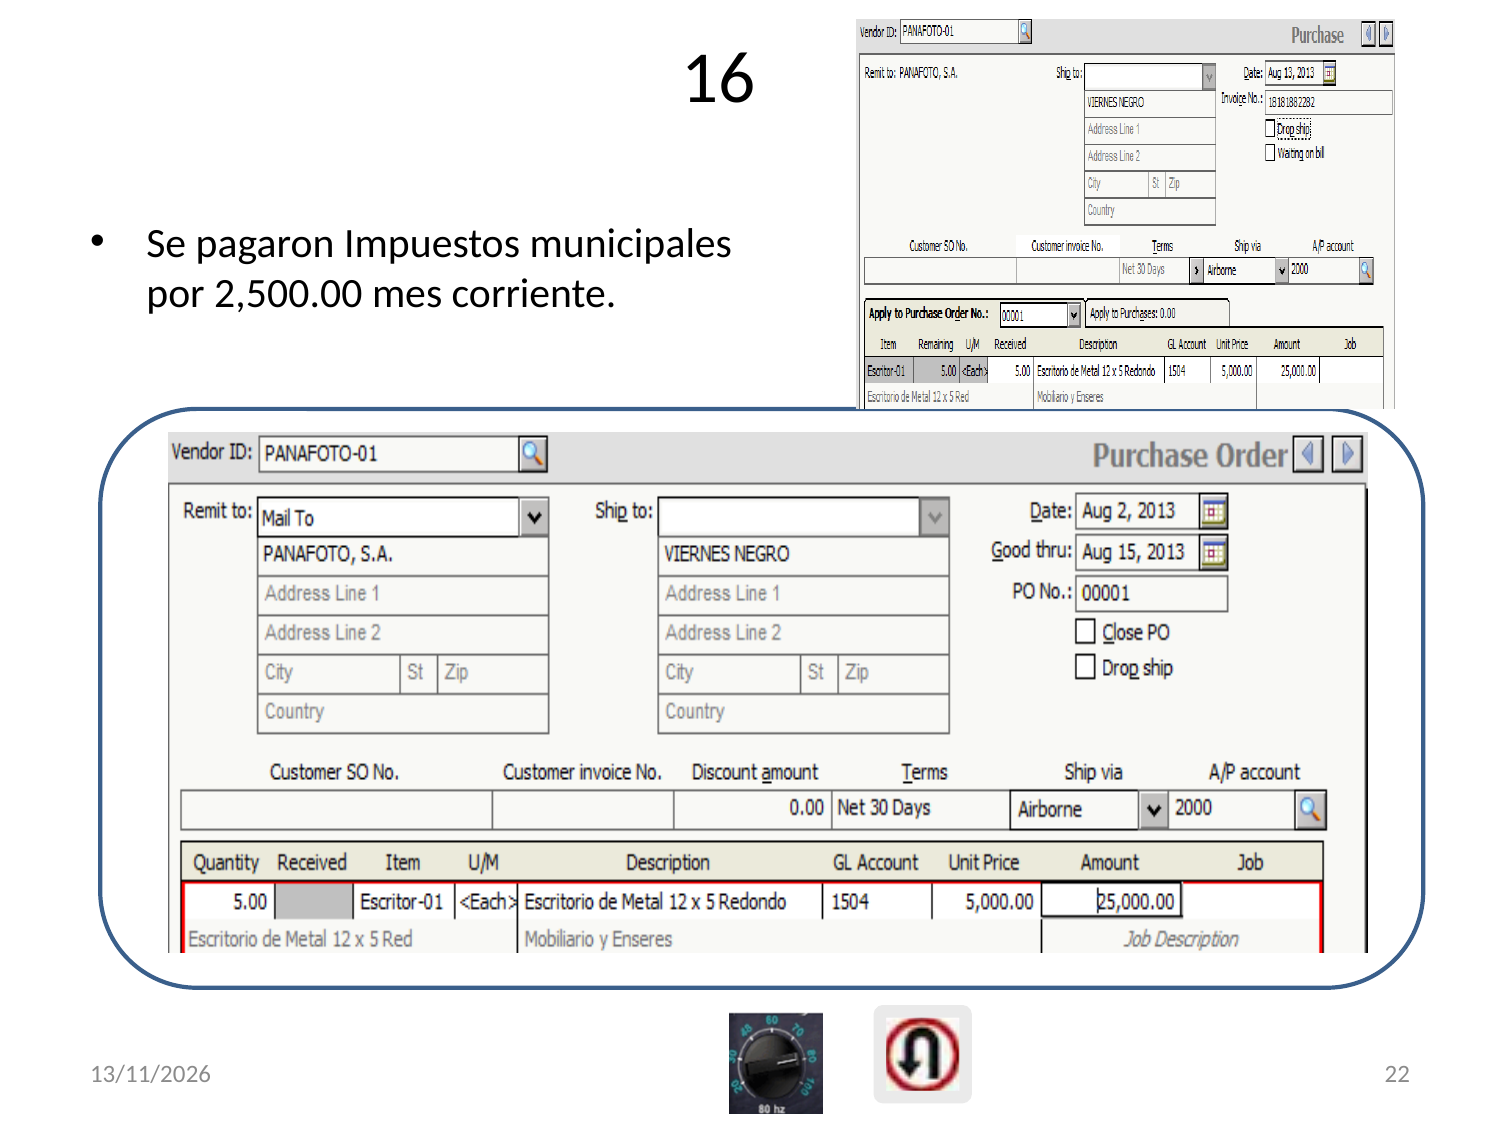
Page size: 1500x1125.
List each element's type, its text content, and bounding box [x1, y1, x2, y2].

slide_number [75, 1042, 425, 1103]
slide_number 22 [1074, 1042, 1425, 1103]
title 16 [43, 20, 852, 125]
picture [168, 432, 1368, 953]
picture [729, 1011, 823, 1115]
picture [879, 1011, 966, 1098]
picture [855, 18, 1395, 410]
text_box [98, 406, 1426, 990]
list Se pagaron Impuestos municipales por 2,500.00 mes corriente. [75, 208, 762, 386]
